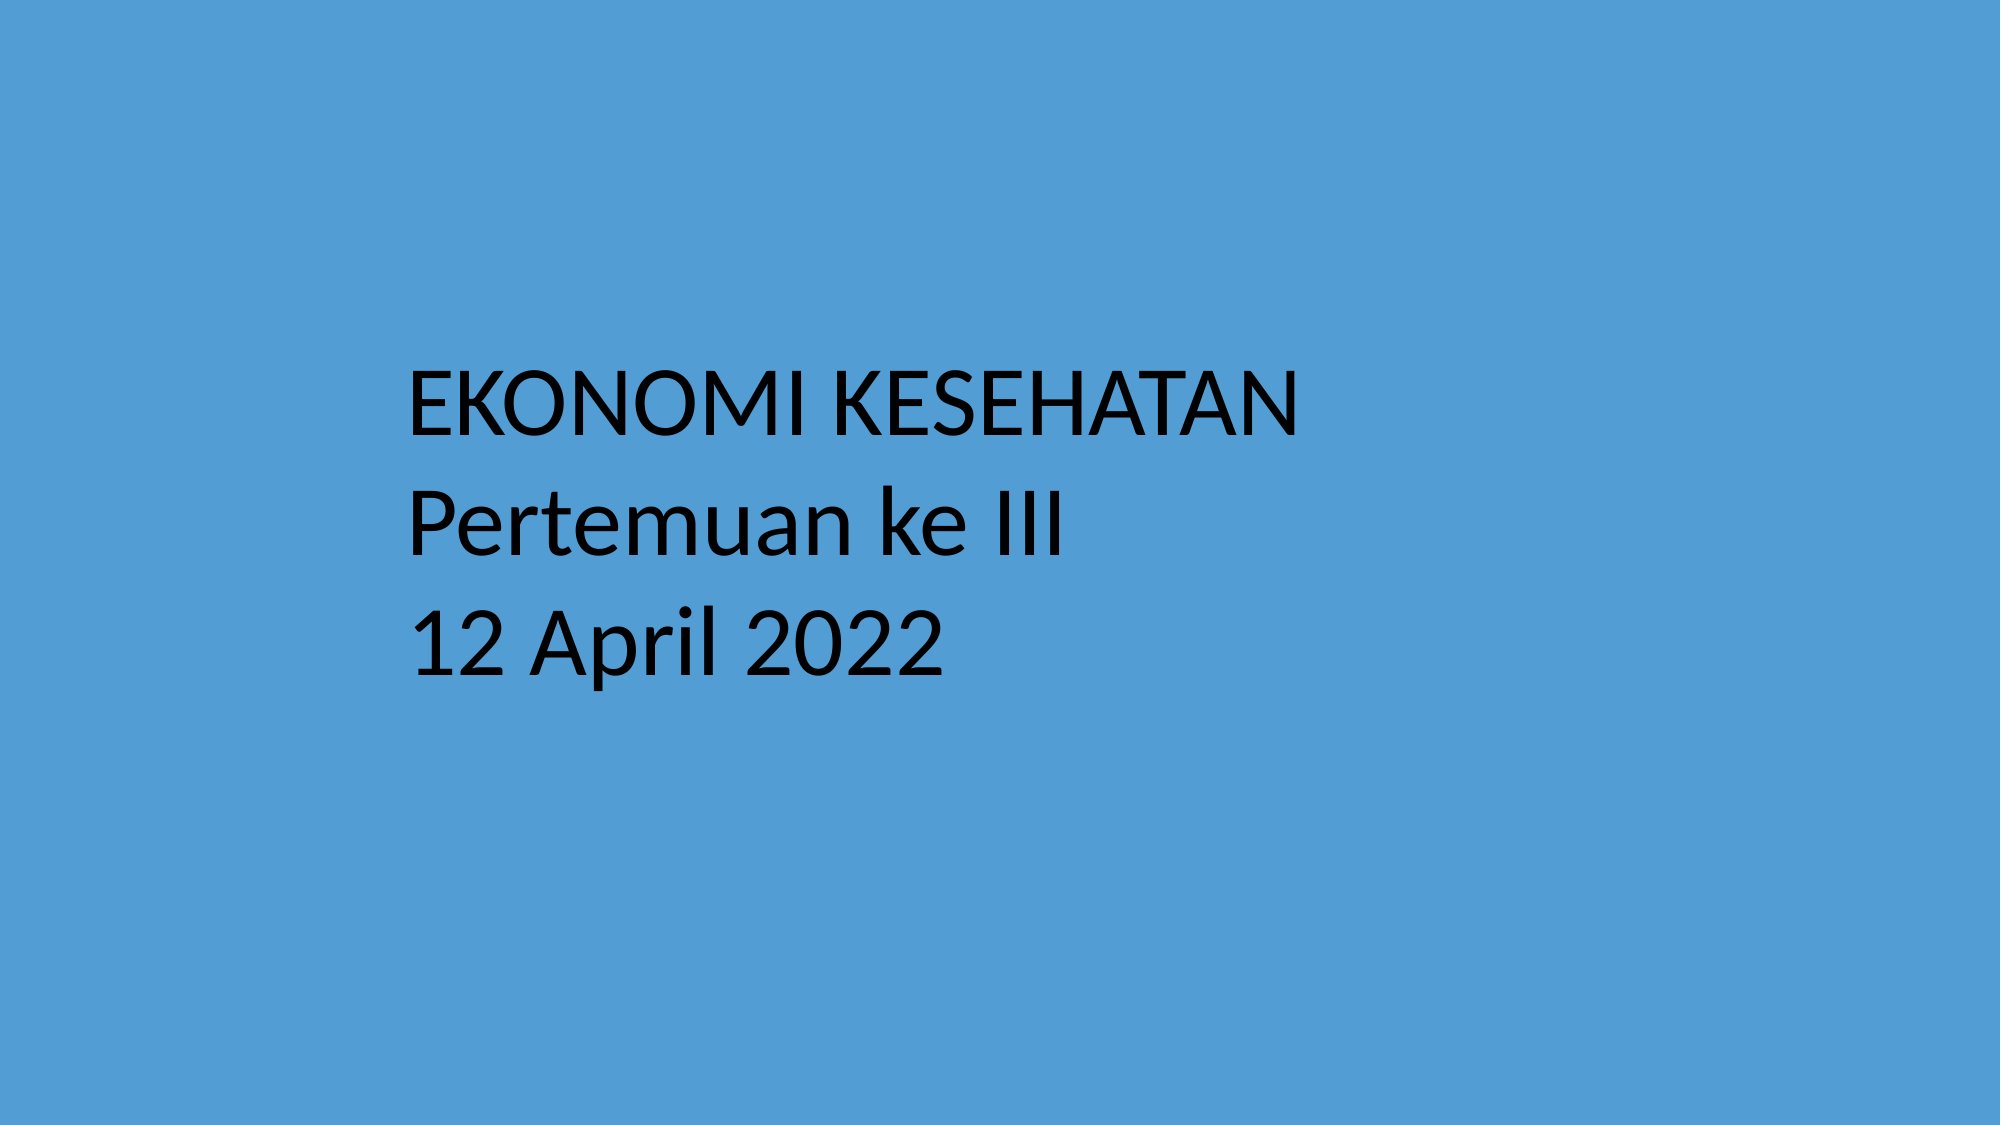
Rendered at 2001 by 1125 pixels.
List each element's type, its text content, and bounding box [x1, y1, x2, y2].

text_box EKONOMI KESEHATAN Pertemuan ke III 12 April 2022 [391, 328, 1420, 703]
